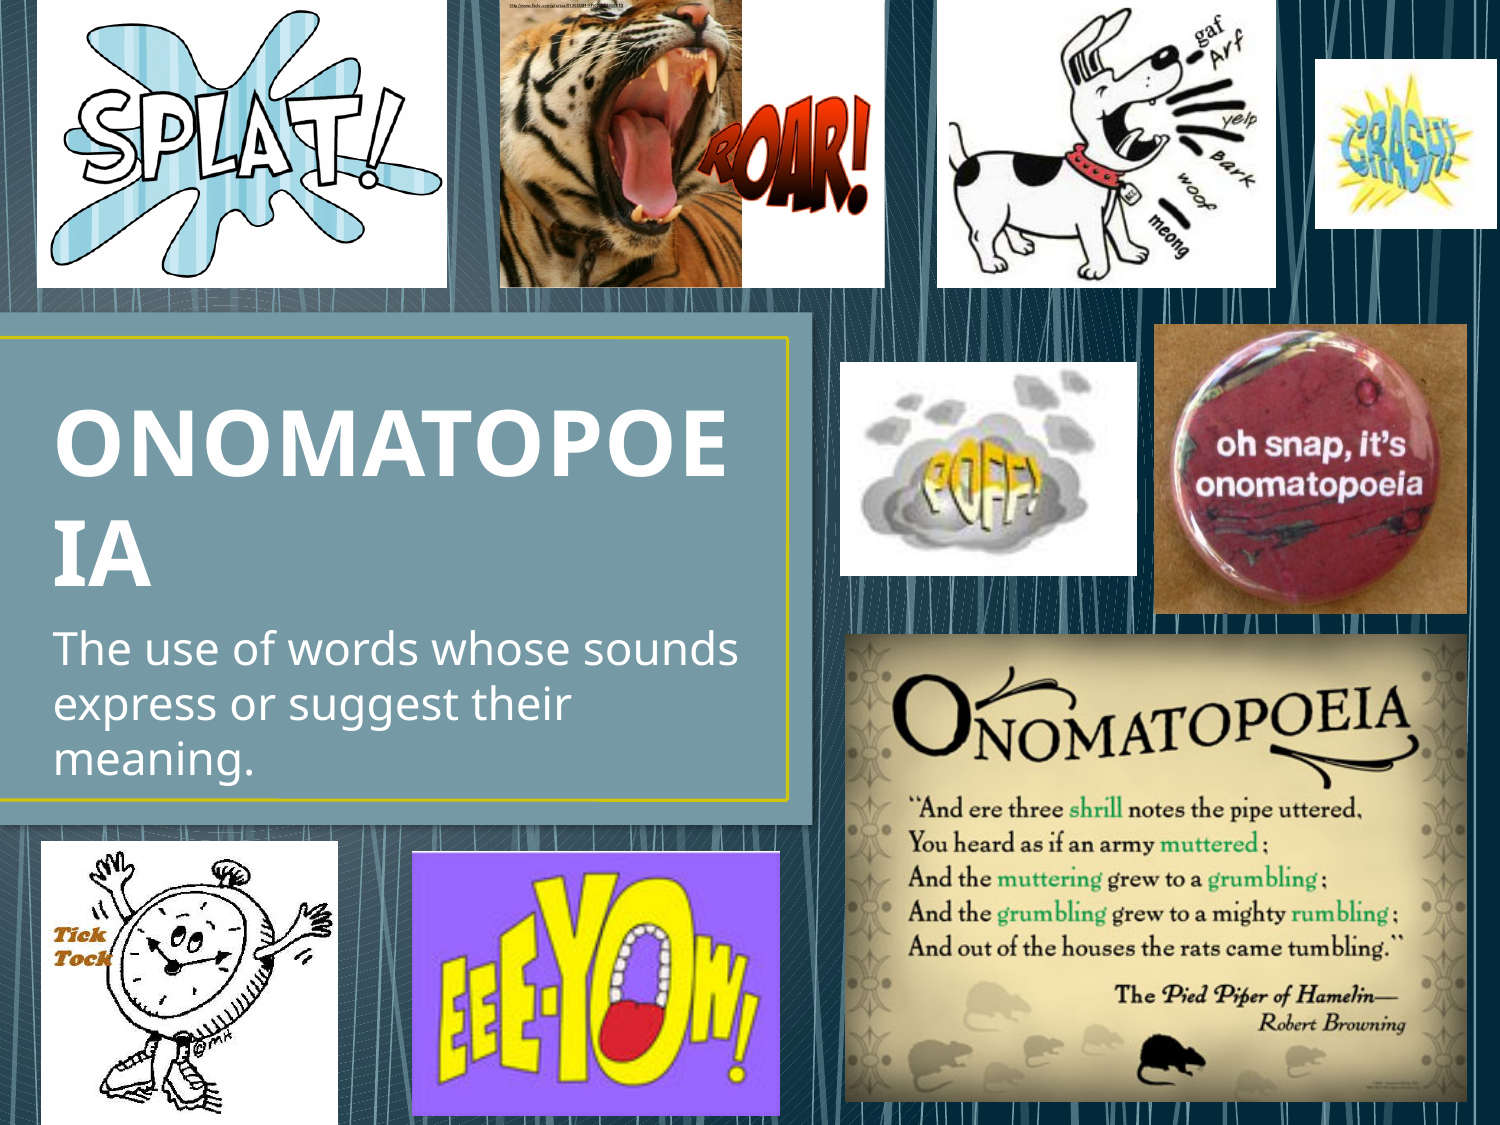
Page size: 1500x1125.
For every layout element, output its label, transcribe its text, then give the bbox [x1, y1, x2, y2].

picture [1117, 581, 1125, 589]
picture [1096, 294, 1104, 302]
title ONOMATOPOEIA [37, 349, 763, 612]
picture [1315, 59, 1496, 229]
picture [840, 356, 1138, 576]
picture [845, 628, 1468, 1102]
picture [892, 1107, 898, 1114]
picture [41, 841, 338, 1125]
picture [499, 0, 885, 288]
picture [37, 0, 447, 288]
picture [1154, 324, 1466, 614]
picture [937, 0, 1276, 288]
subtitle The use of words whose sounds express or suggest their meaning. [37, 612, 763, 788]
picture [412, 851, 780, 1116]
